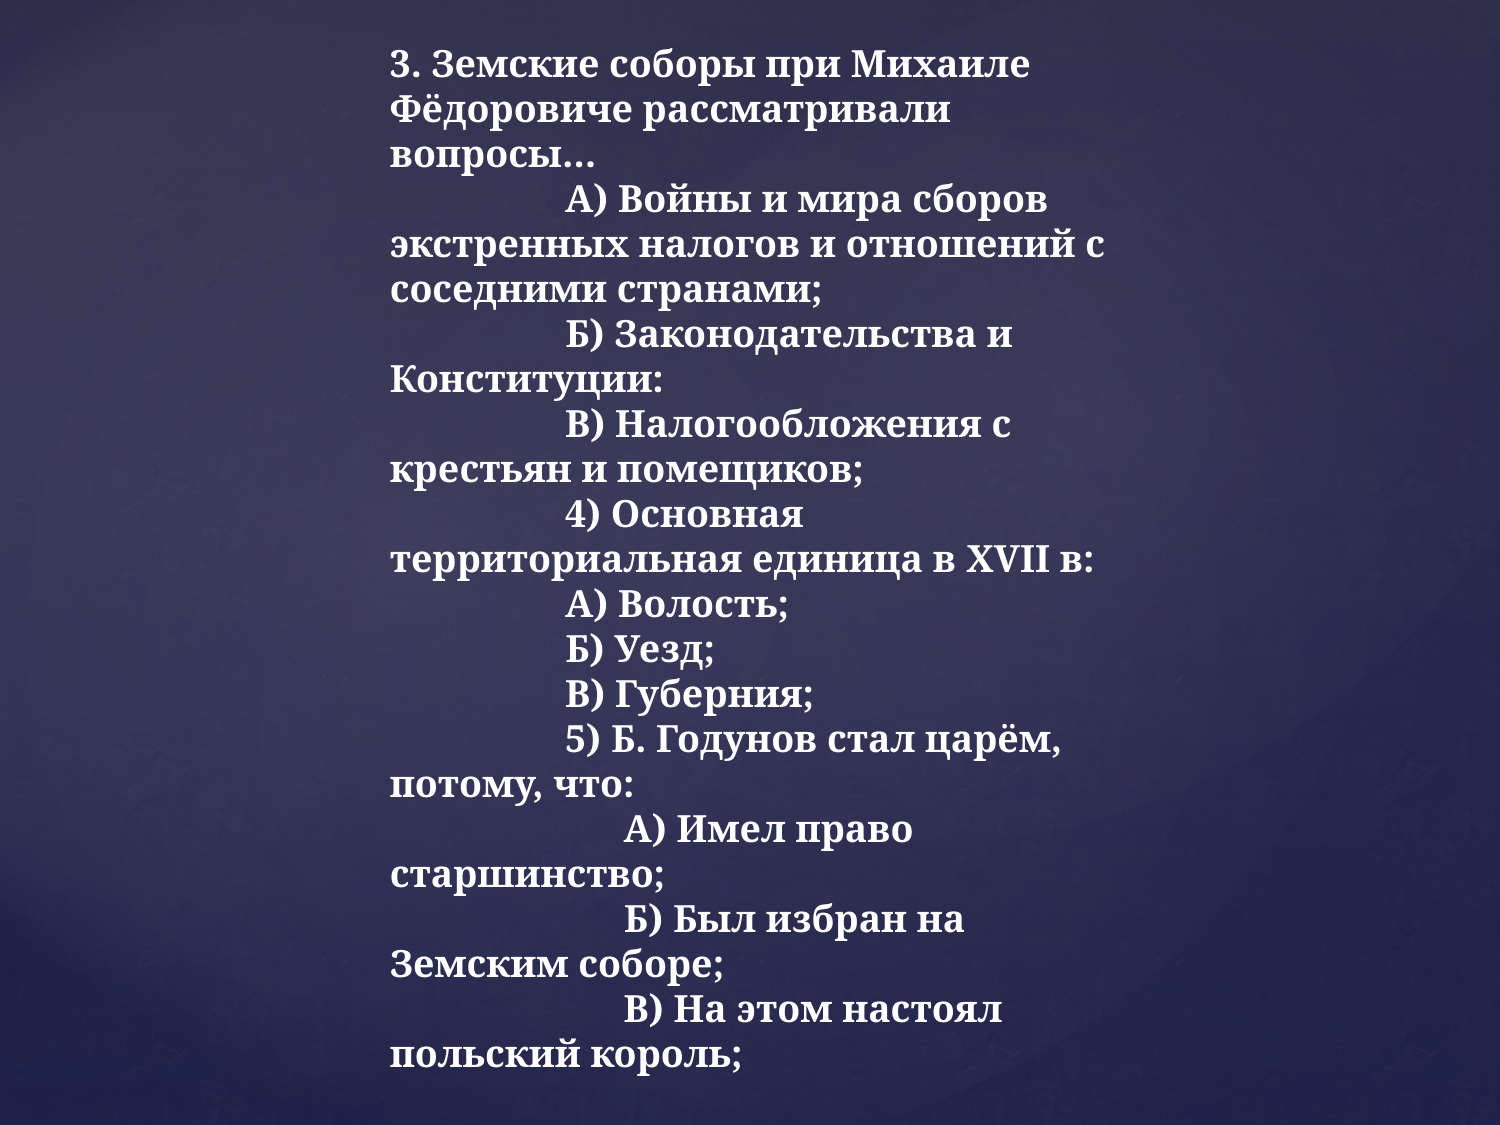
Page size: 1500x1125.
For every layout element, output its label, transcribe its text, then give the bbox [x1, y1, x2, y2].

text_box 3. Земские соборы при Михаиле Фёдоровиче рассматривали вопросы… А) Войны и мира сборов экстренных налогов и отношений с соседними странами; Б) Законодательства и Конституции: В) Налогообложения с крестьян и помещиков; 4) Основная территориальная единица в XVII в: А) Волость; Б) Уезд; В) Губерния; 5) Б. Годунов стал царём, потому, что: А) Имел право старшинство; Б) Был избран на Земским соборе; В) На этом настоял польский король; [374, 32, 1125, 1083]
